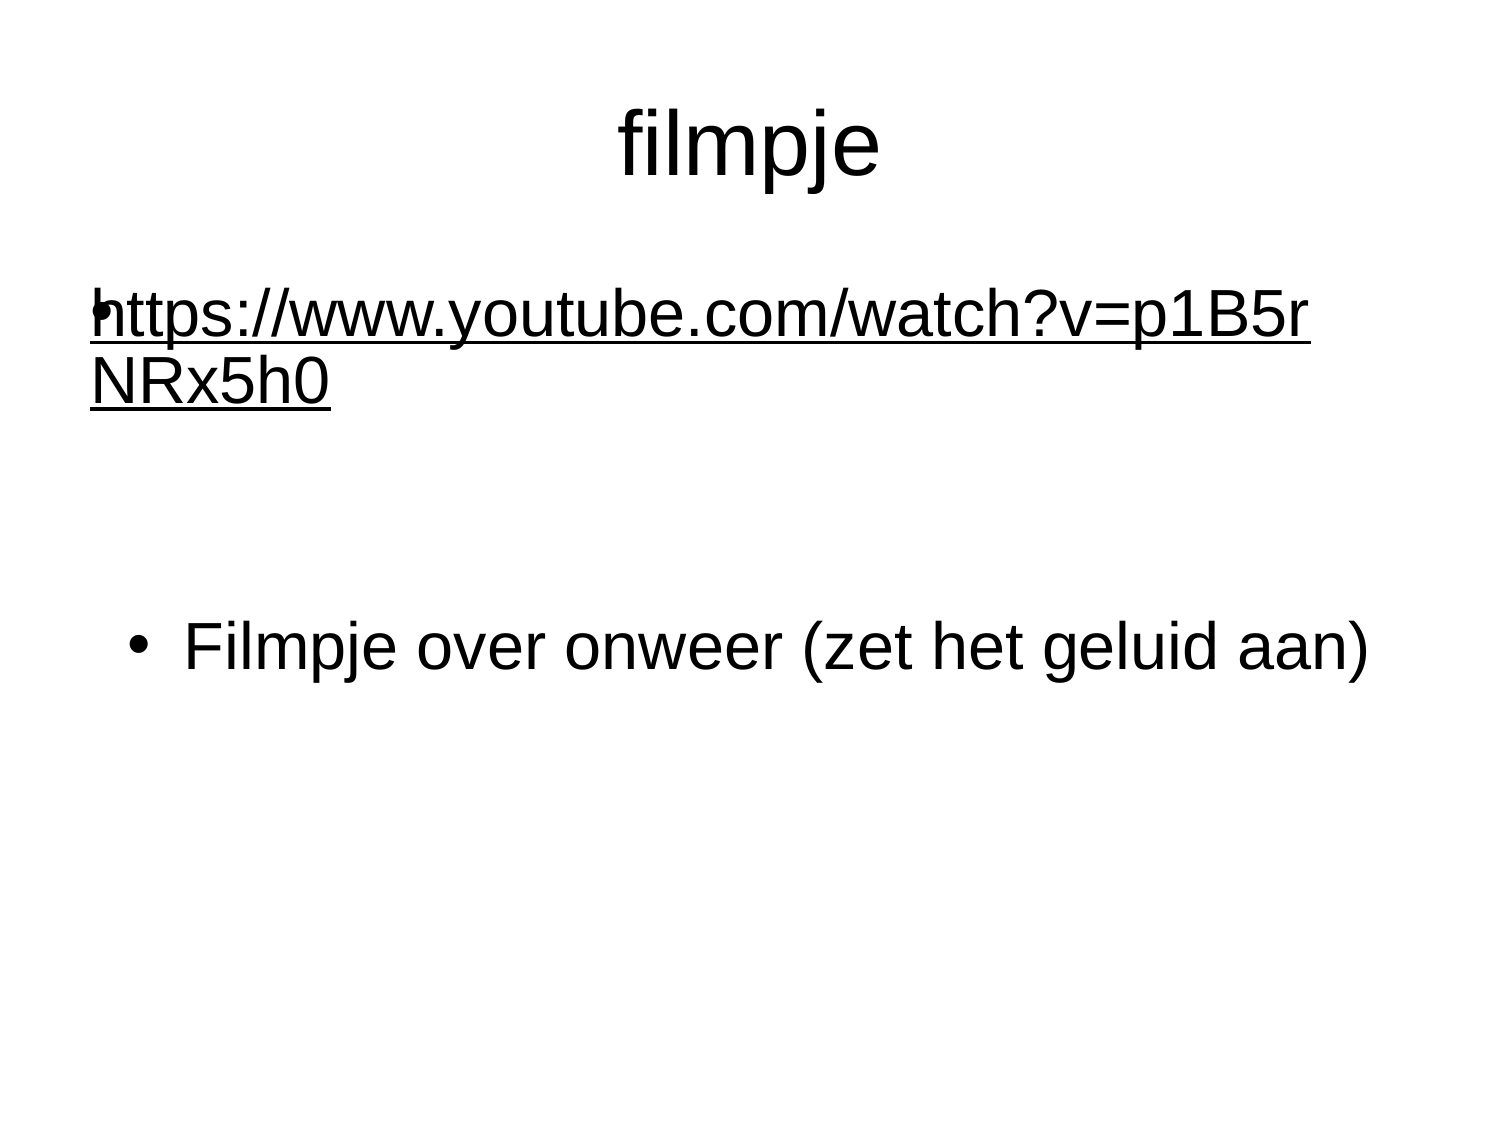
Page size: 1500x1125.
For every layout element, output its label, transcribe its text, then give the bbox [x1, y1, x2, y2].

list https://www.youtube.com/watch?v=p1B5rNRx5h0 Filmpje over onweer (zet het geluid aan) [75, 262, 1425, 1005]
title filmpje [75, 45, 1425, 233]
